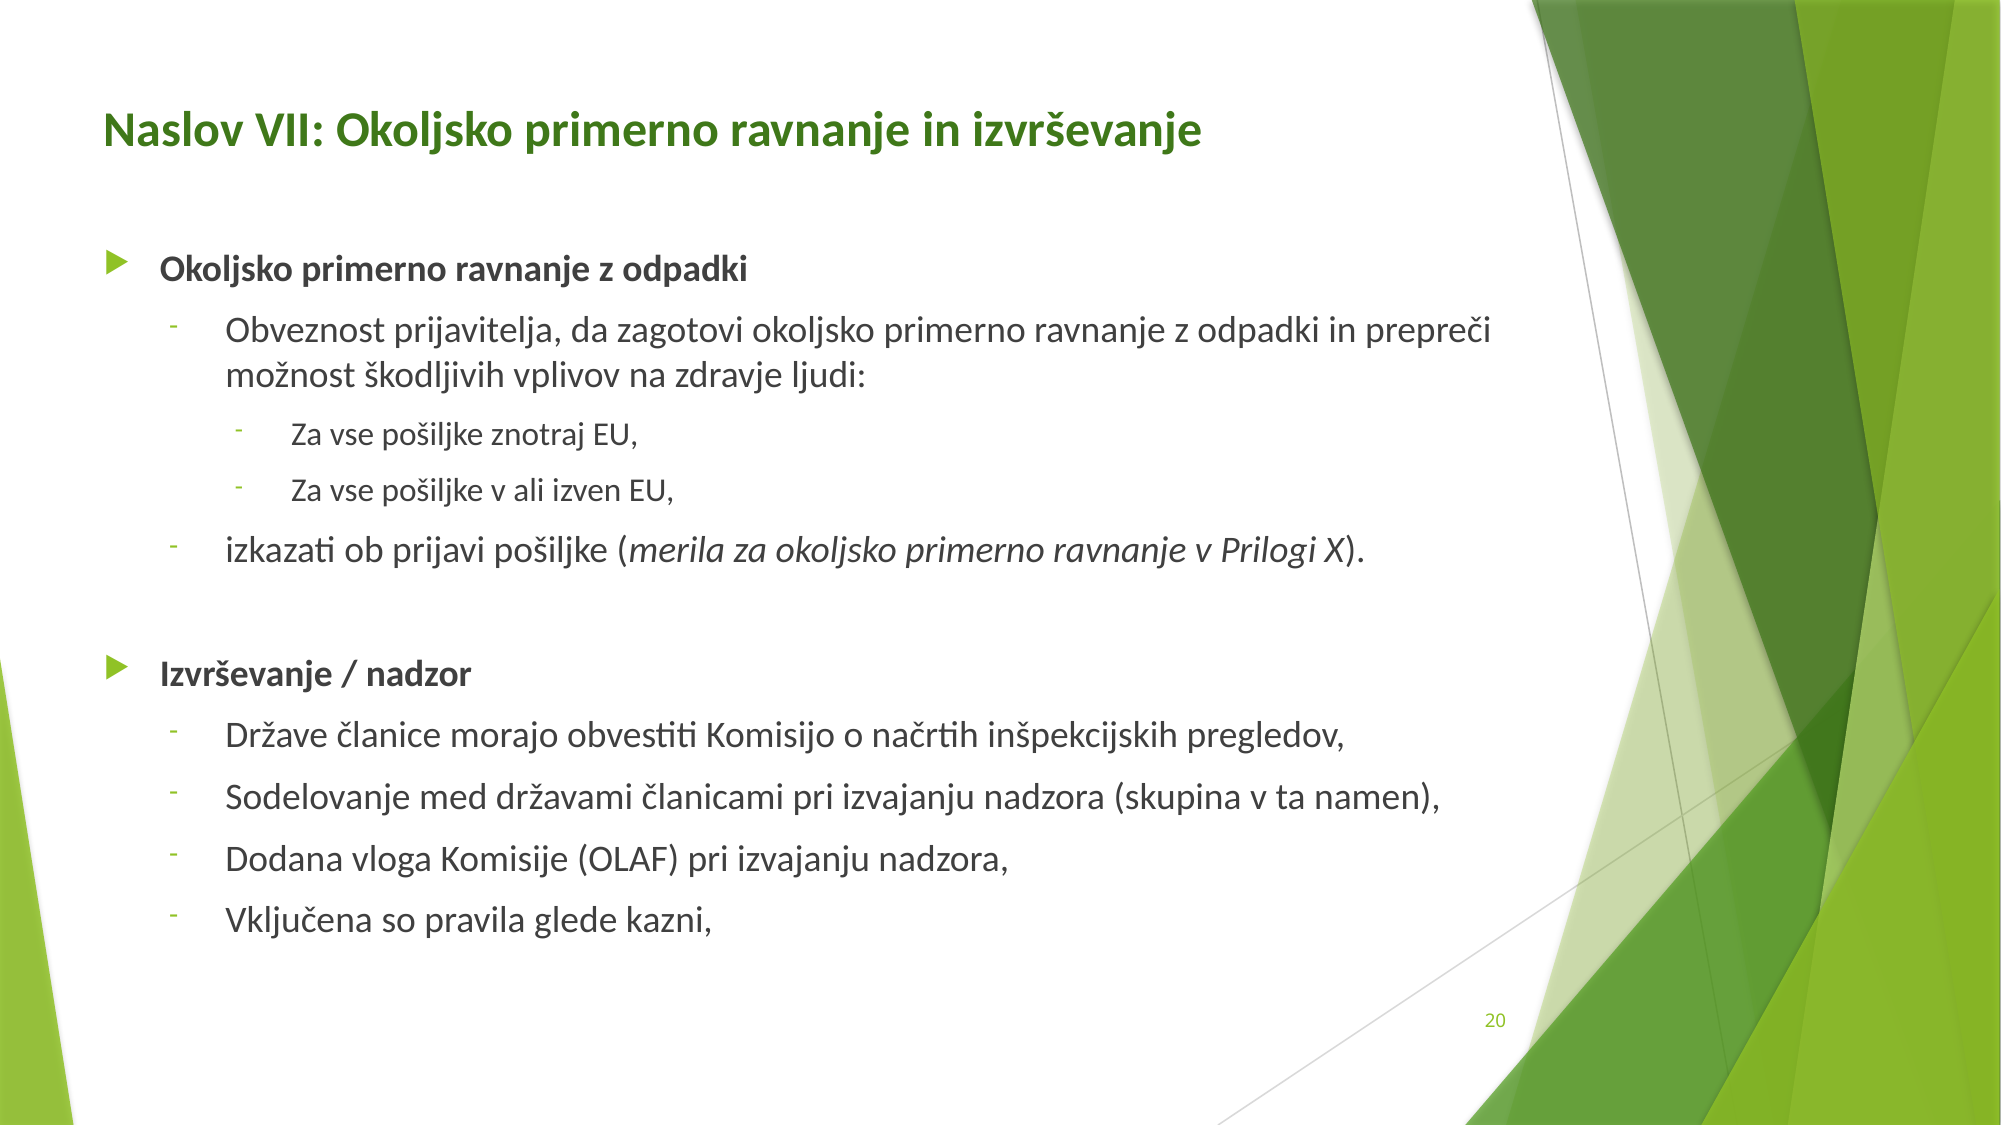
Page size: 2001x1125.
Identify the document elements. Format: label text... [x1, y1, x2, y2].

title Naslov VII: Okoljsko primerno ravnanje in izvrševanje [88, 88, 1565, 207]
list Okoljsko primerno ravnanje z odpadki Obveznost prijavitelja, da zagotovi okoljsko primerno ravnanje z odpadki in prepreči možnost škodljivih vplivov na zdravje ljudi: Za vse pošiljke znotraj EU, Za vse pošiljke v ali izven EU, izkazati ob prijavi pošiljke (merila za okoljsko primerno ravnanje v Prilogi X). Izvrševanje / nadzor Države članice morajo obvestiti Komisijo o načrtih inšpekcijskih pregledov, Sodelovanje med državami članicami pri izvajanju nadzora (skupina v ta namen), Dodana vloga Komisije (OLAF) pri izvajanju nadzora, Vključena so pravila glede kazni, [88, 236, 1565, 1063]
slide_number 20 [1409, 991, 1522, 1051]
